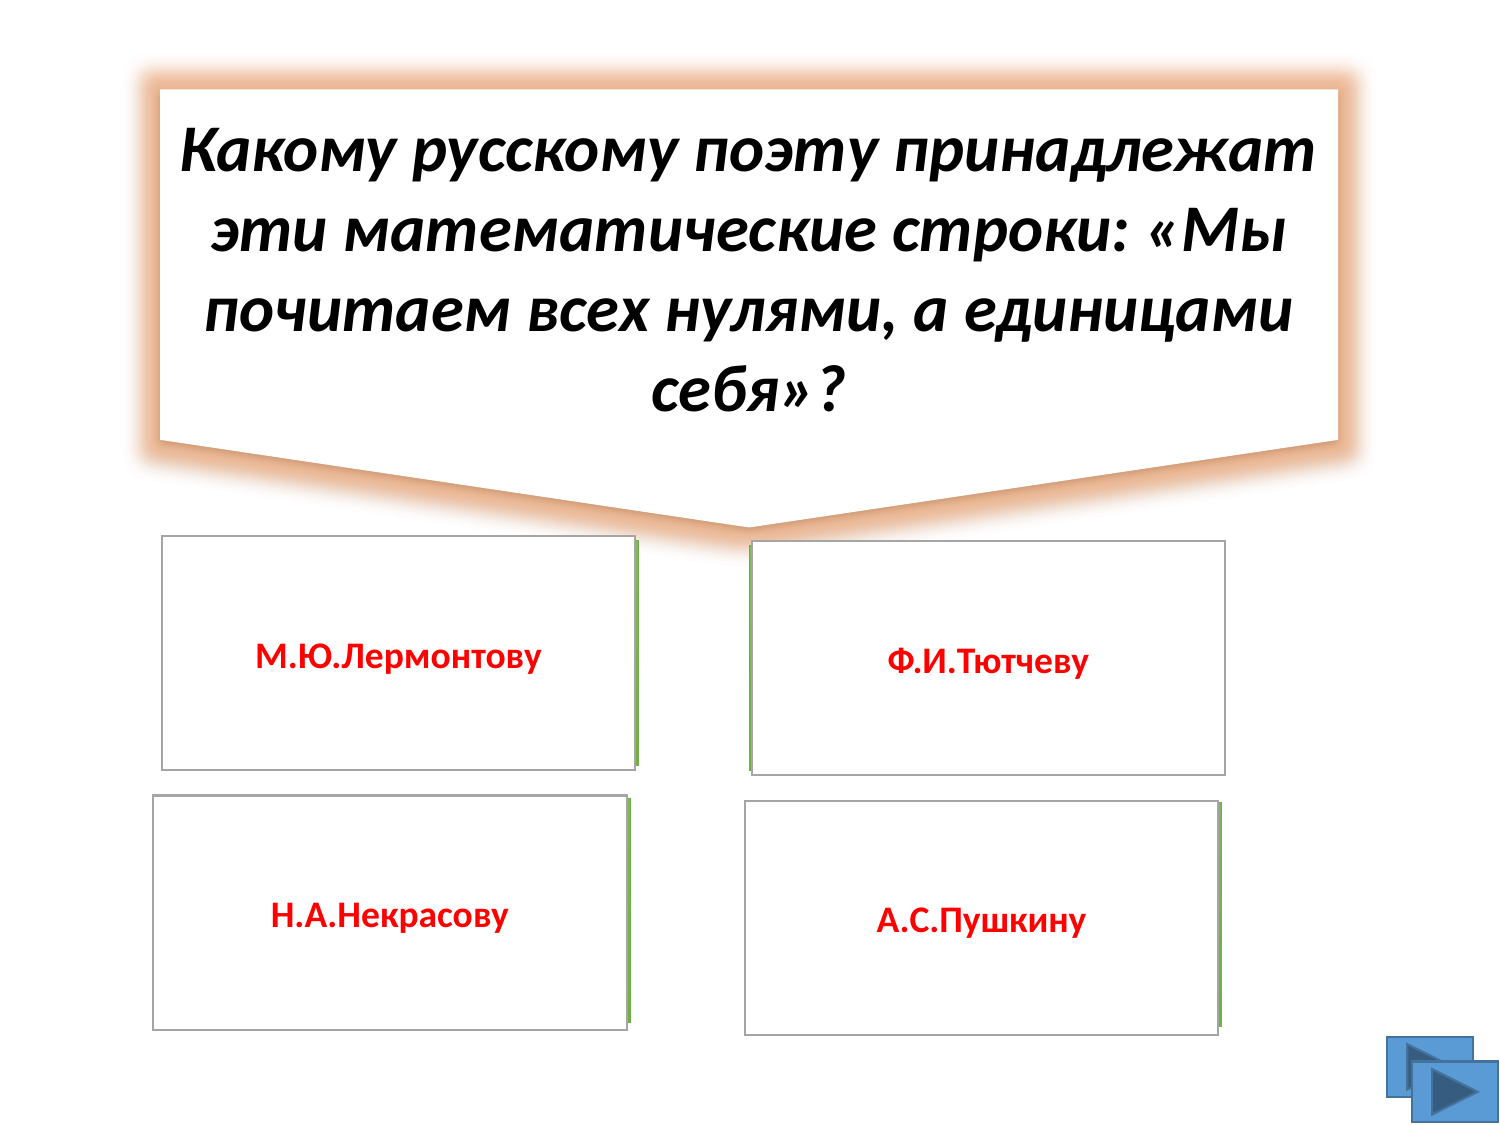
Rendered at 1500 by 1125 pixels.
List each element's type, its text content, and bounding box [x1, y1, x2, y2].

text_box Н.А.Некрасову [152, 794, 628, 1031]
text_box [1386, 1036, 1474, 1098]
text_box А.С.Пушкину [744, 800, 1219, 1036]
text_box Какому русскому поэту принадлежат эти математические строки: «Мы почитаем всех нулями, а единицами себя»? [159, 88, 1340, 529]
text_box [1411, 1060, 1499, 1123]
text_box Ф.И.Тютчеву [751, 540, 1226, 776]
text_box М.Ю.Лермонтову [161, 535, 636, 771]
